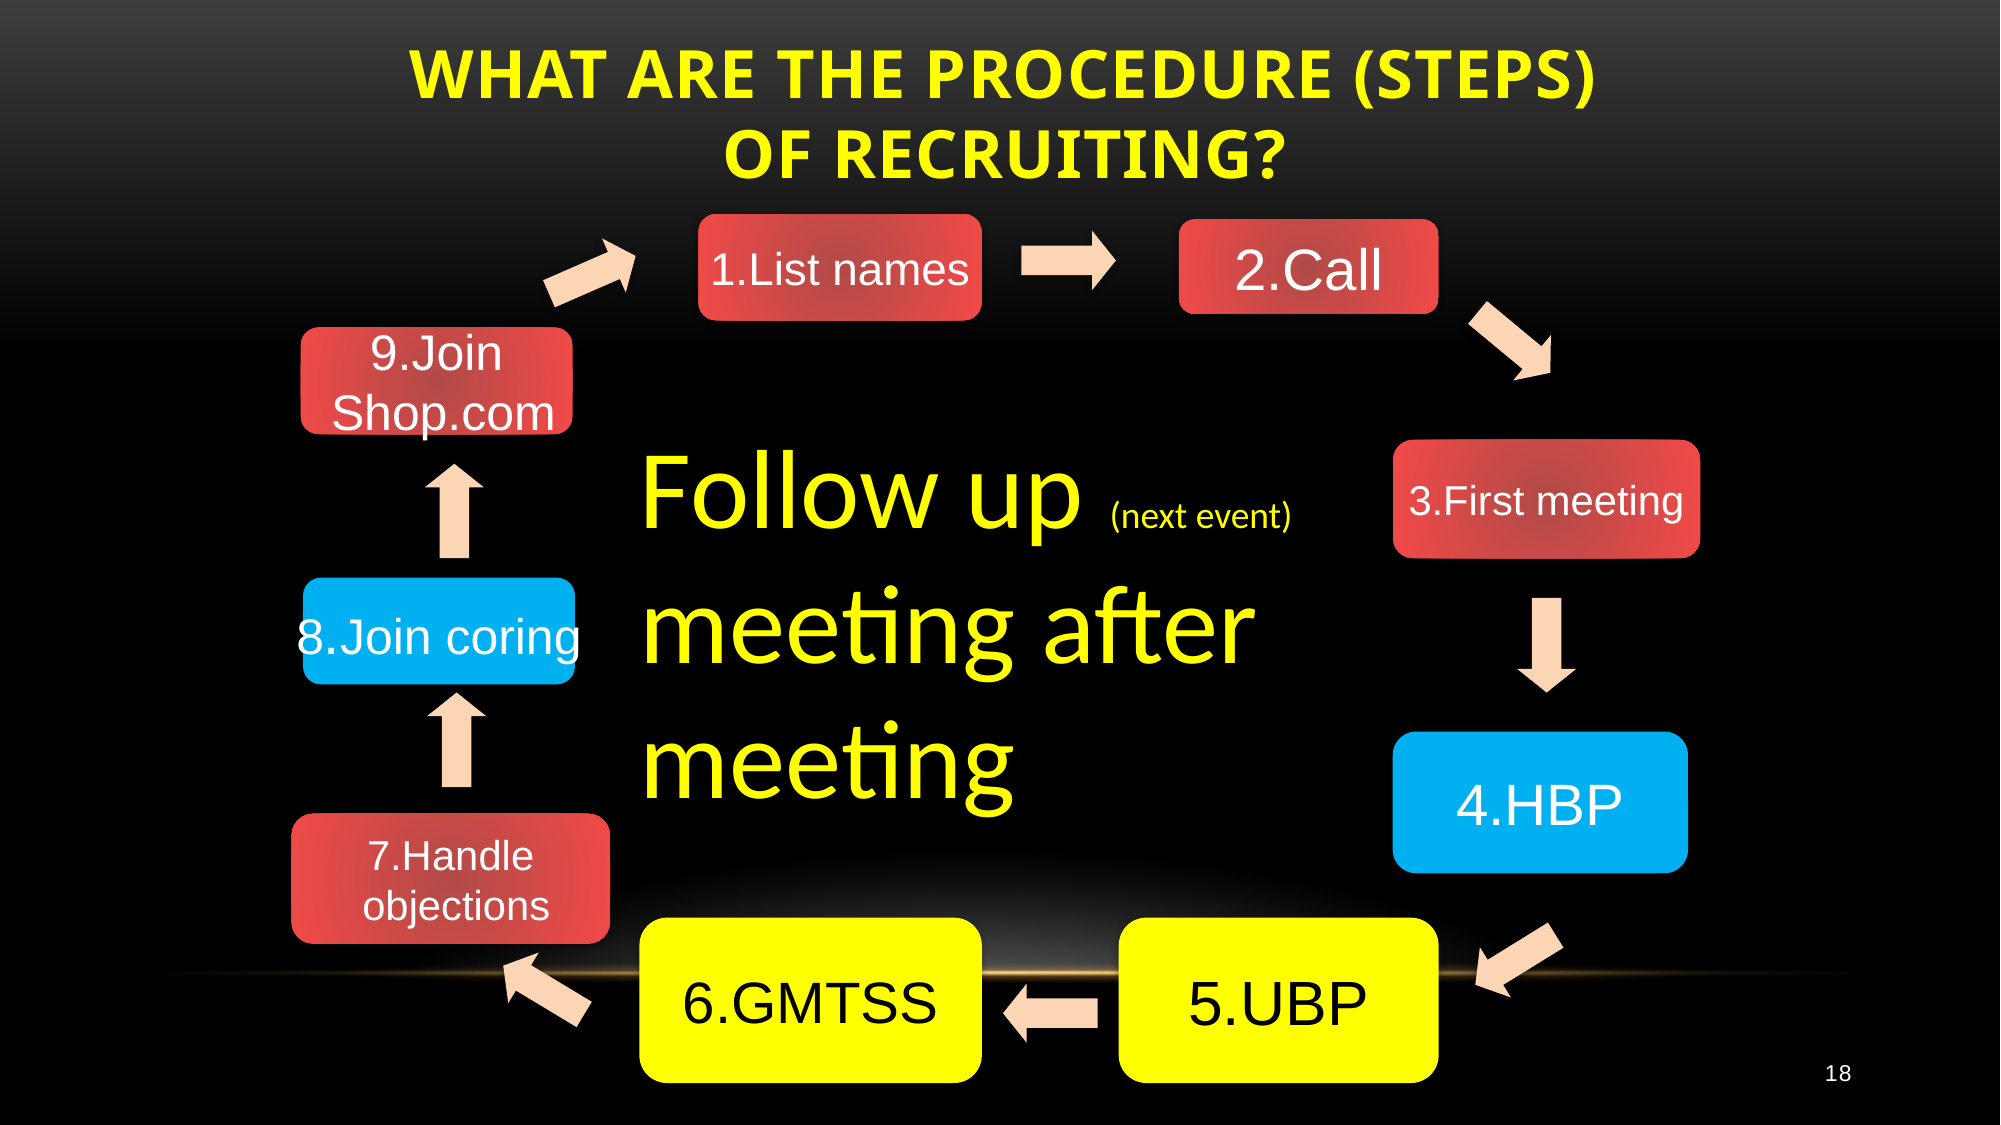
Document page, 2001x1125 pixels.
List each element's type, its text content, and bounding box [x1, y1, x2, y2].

text_box 6.GMTSS [639, 917, 982, 1084]
text_box 9.Join Shop.com [300, 327, 573, 435]
text_box [543, 238, 636, 308]
text_box [427, 694, 487, 788]
picture [0, 0, 2000, 1125]
text_box [1475, 922, 1564, 998]
text_box [1021, 230, 1116, 291]
text_box [503, 952, 592, 1028]
text_box [1468, 301, 1551, 381]
text_box 2.Call [1178, 219, 1439, 314]
title What are the procedure (steps) of recruiting? [354, 11, 1655, 200]
slide_number 18 [1650, 1042, 1867, 1103]
text_box 1.List names [698, 214, 982, 321]
text_box [1517, 597, 1577, 693]
text_box [1002, 983, 1098, 1043]
text_box 3.First meeting [1392, 439, 1701, 559]
text_box [424, 463, 484, 559]
text_box Follow up (next event) meeting after meeting [625, 408, 1374, 829]
text_box 8.Join coring [302, 577, 575, 685]
text_box 5.UBP [1118, 917, 1439, 1084]
text_box 4.HBP [1392, 731, 1689, 874]
text_box 7.Handle objections [291, 813, 611, 944]
